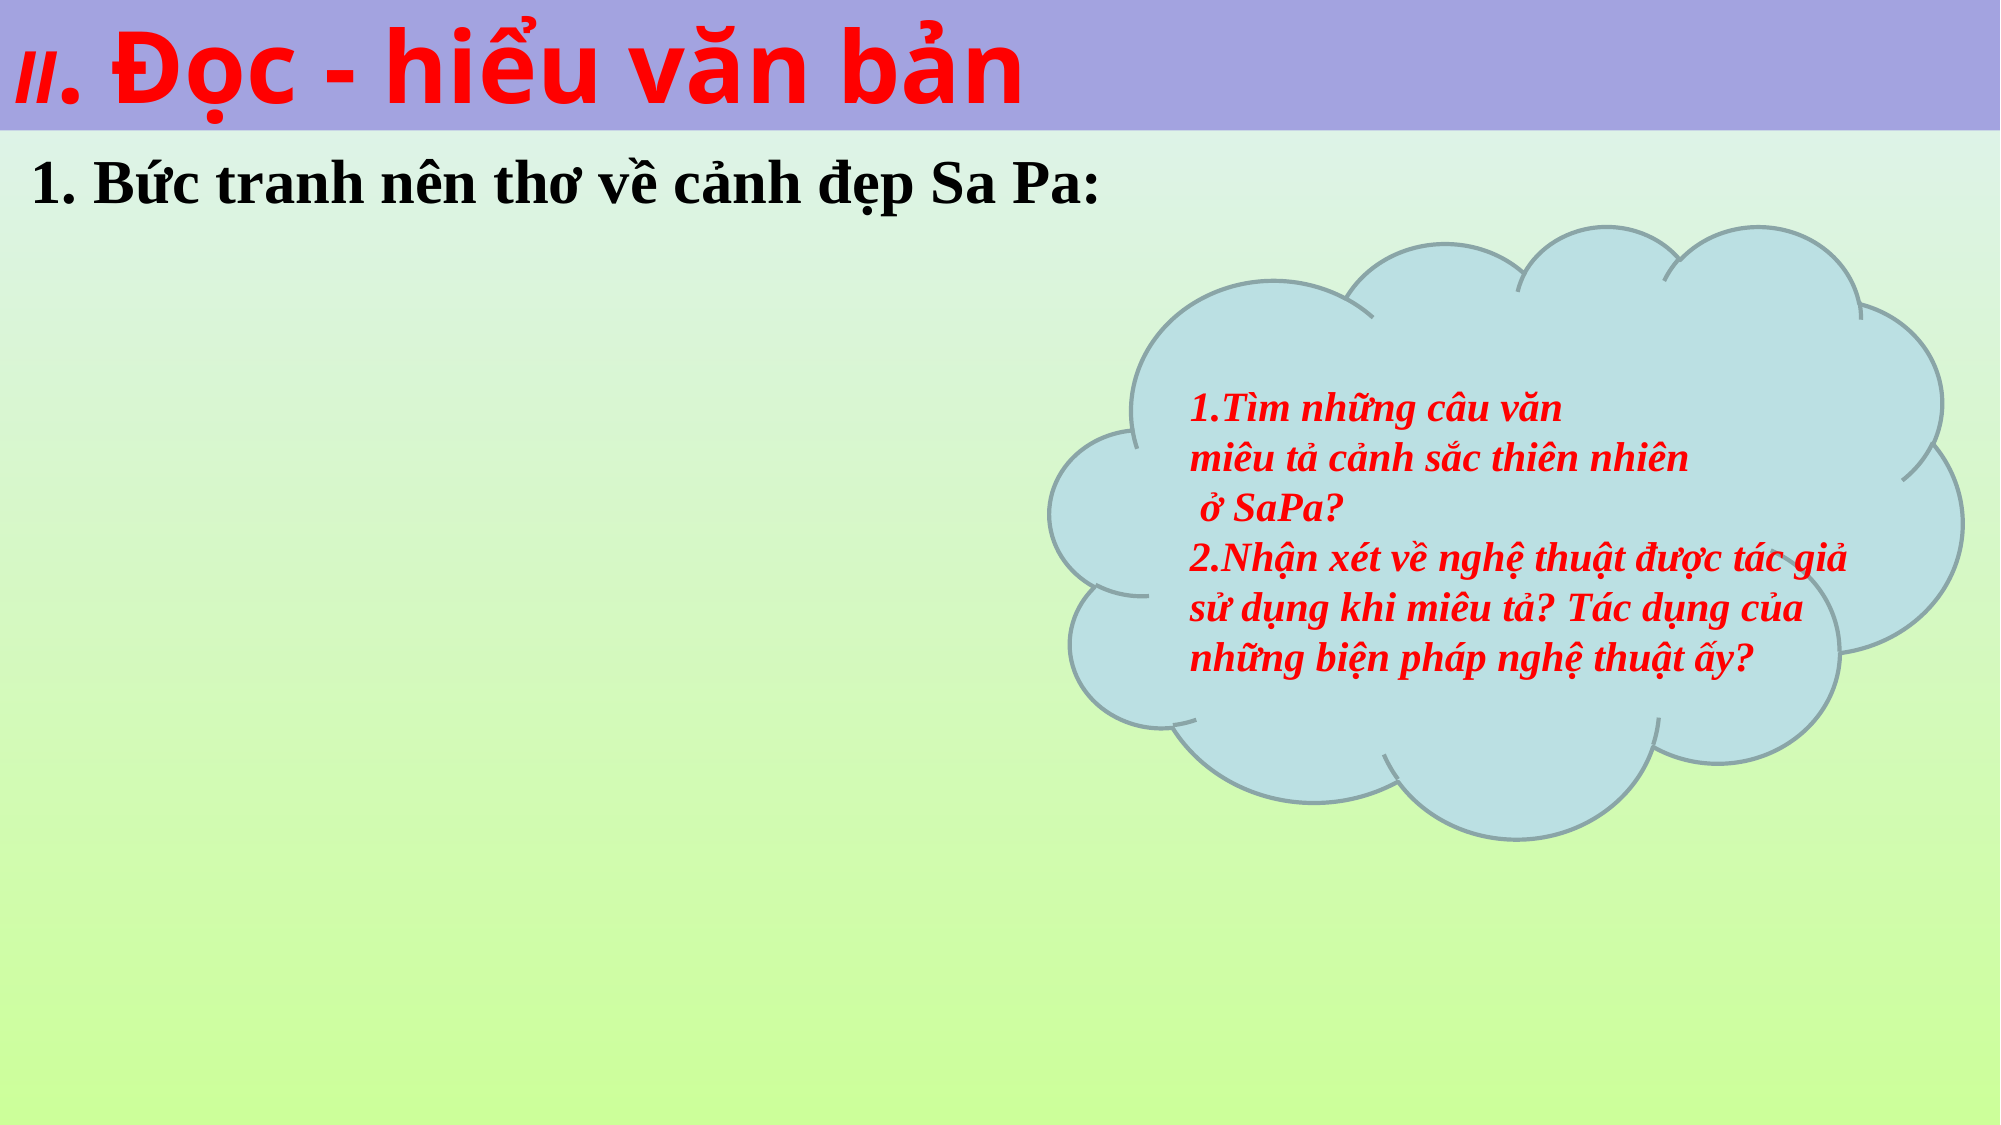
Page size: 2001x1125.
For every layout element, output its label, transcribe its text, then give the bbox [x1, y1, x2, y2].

text_box II. Đọc - hiểu văn bản [0, 0, 2000, 131]
text_box 1.Tìm những câu văn miêu tả cảnh sắc thiên nhiên ở SaPa? 2.Nhận xét về nghệ thuật được tác giả sử dụng khi miêu tả? Tác dụng của những biện pháp nghệ thuật ấy? [1175, 372, 2000, 687]
text_box [1047, 224, 1940, 842]
text_box 1. Bức tranh nên thơ về cảnh đẹp Sa Pa: [0, 134, 1150, 224]
